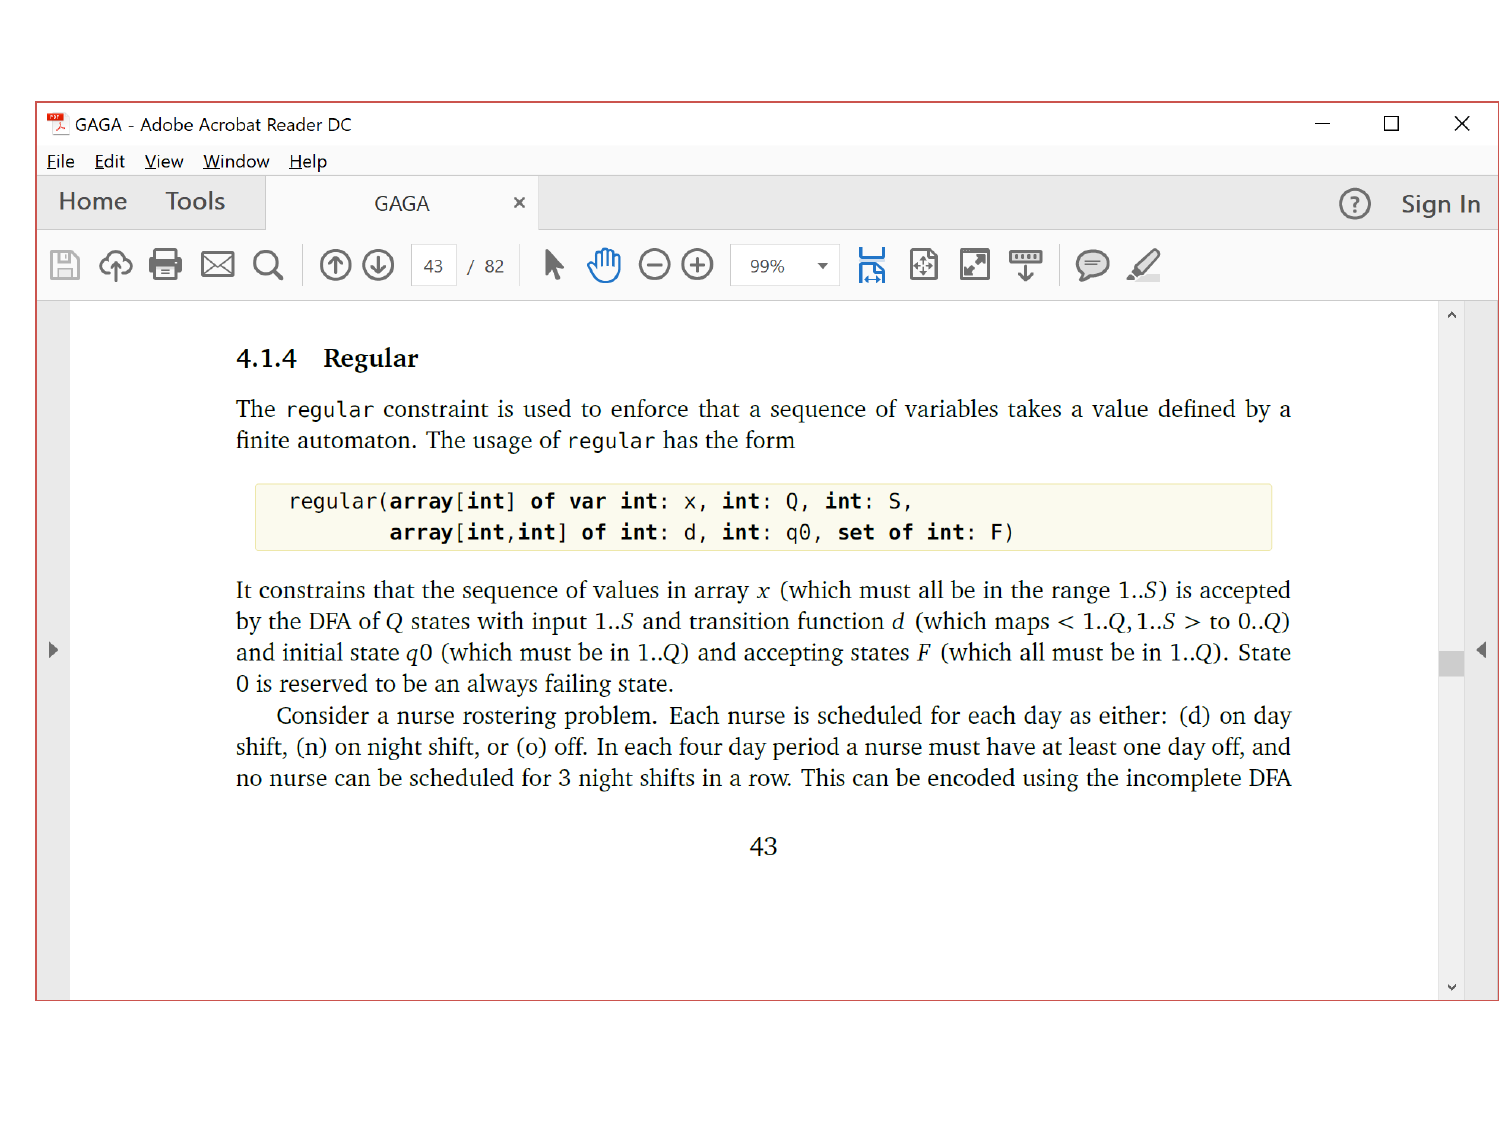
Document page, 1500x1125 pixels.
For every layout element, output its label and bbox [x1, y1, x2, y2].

picture [34, 101, 1500, 1002]
